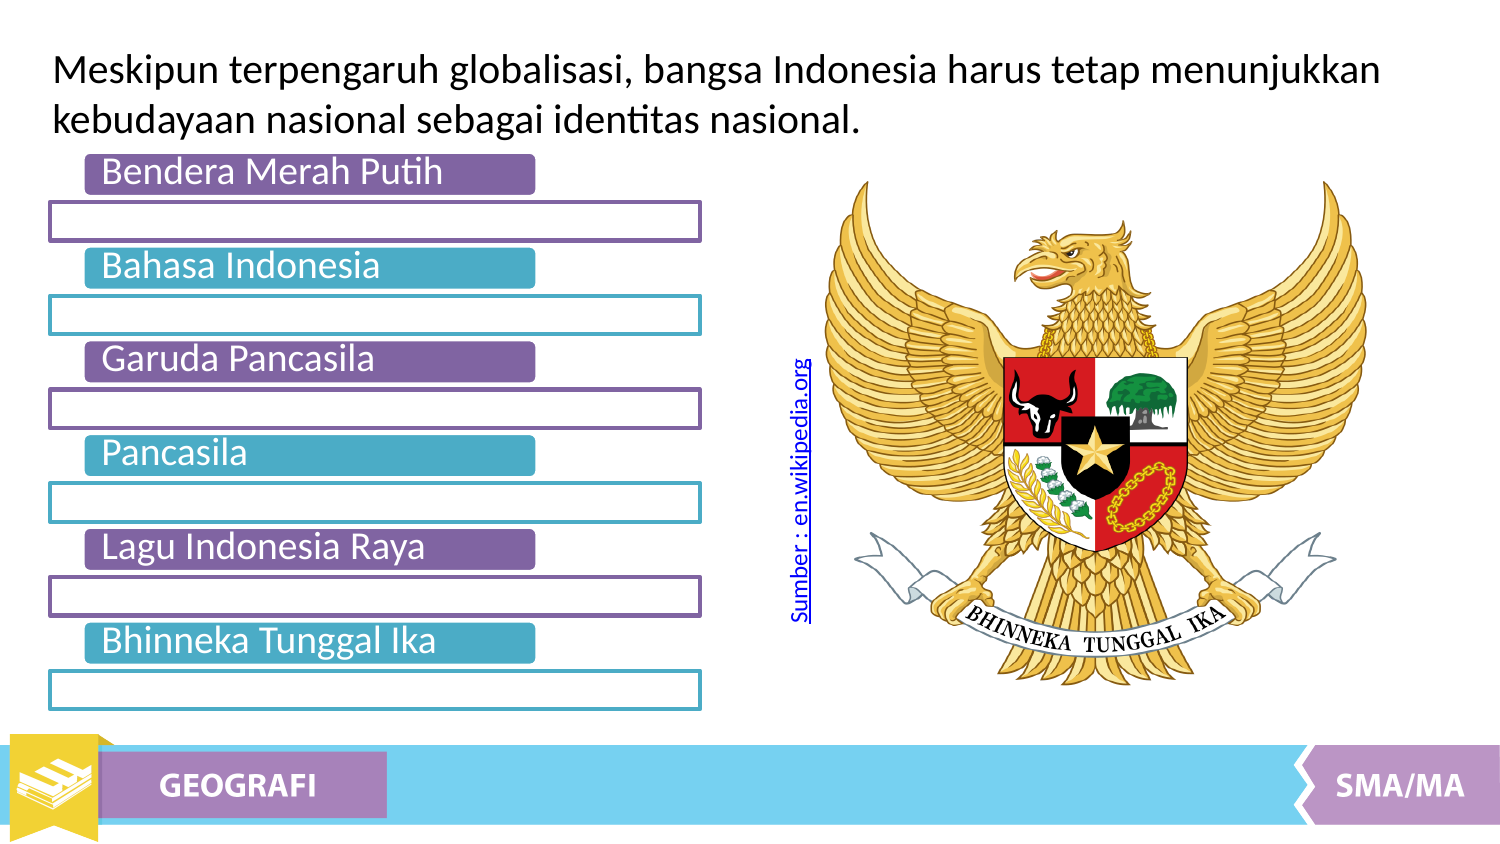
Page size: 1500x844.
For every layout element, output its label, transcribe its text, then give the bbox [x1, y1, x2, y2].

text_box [49, 146, 1369, 710]
text_box Meskipun terpengaruh globalisasi, bangsa Indonesia harus tetap menunjukkan kebudayaan nasional sebagai identitas nasional. [37, 34, 1463, 150]
picture [0, 734, 1500, 842]
